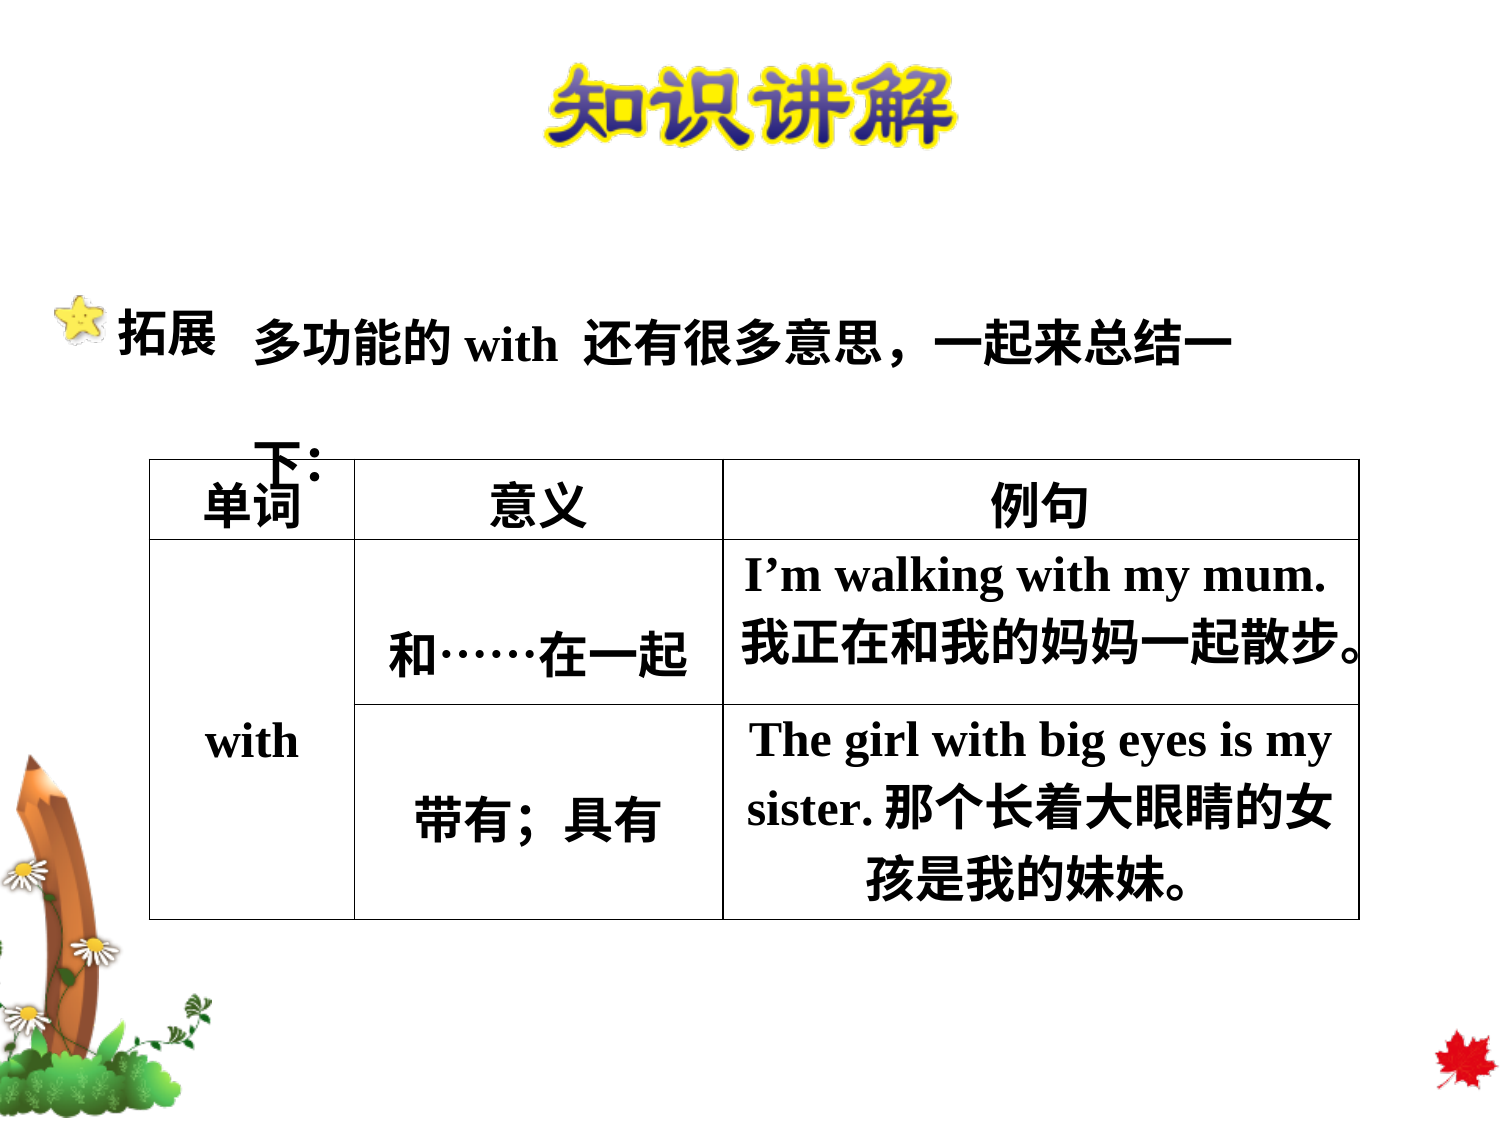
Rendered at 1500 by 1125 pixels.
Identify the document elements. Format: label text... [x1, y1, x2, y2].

picture [53, 288, 107, 350]
table_header 例句 [724, 460, 1358, 539]
table_cell 和……在一起 [355, 540, 722, 704]
picture [1431, 1026, 1500, 1096]
text_box 多功能的with 还有很多意思，一起来总结一下： [237, 244, 1329, 459]
table_cell with [150, 540, 354, 919]
table_header 意义 [355, 460, 722, 539]
table_cell 带有；具有 [355, 705, 722, 919]
table_header 单词 [150, 460, 354, 539]
text_box 拓展 [102, 263, 233, 369]
table_cell The girl with big eyes is my sister.那个长着大眼睛的女孩是我的妹妹。 [724, 705, 1358, 919]
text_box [0, 754, 212, 1119]
picture [538, 57, 964, 157]
table_cell I’m walking with my mum.我正在和我的妈妈一起散步。 [724, 540, 1358, 704]
